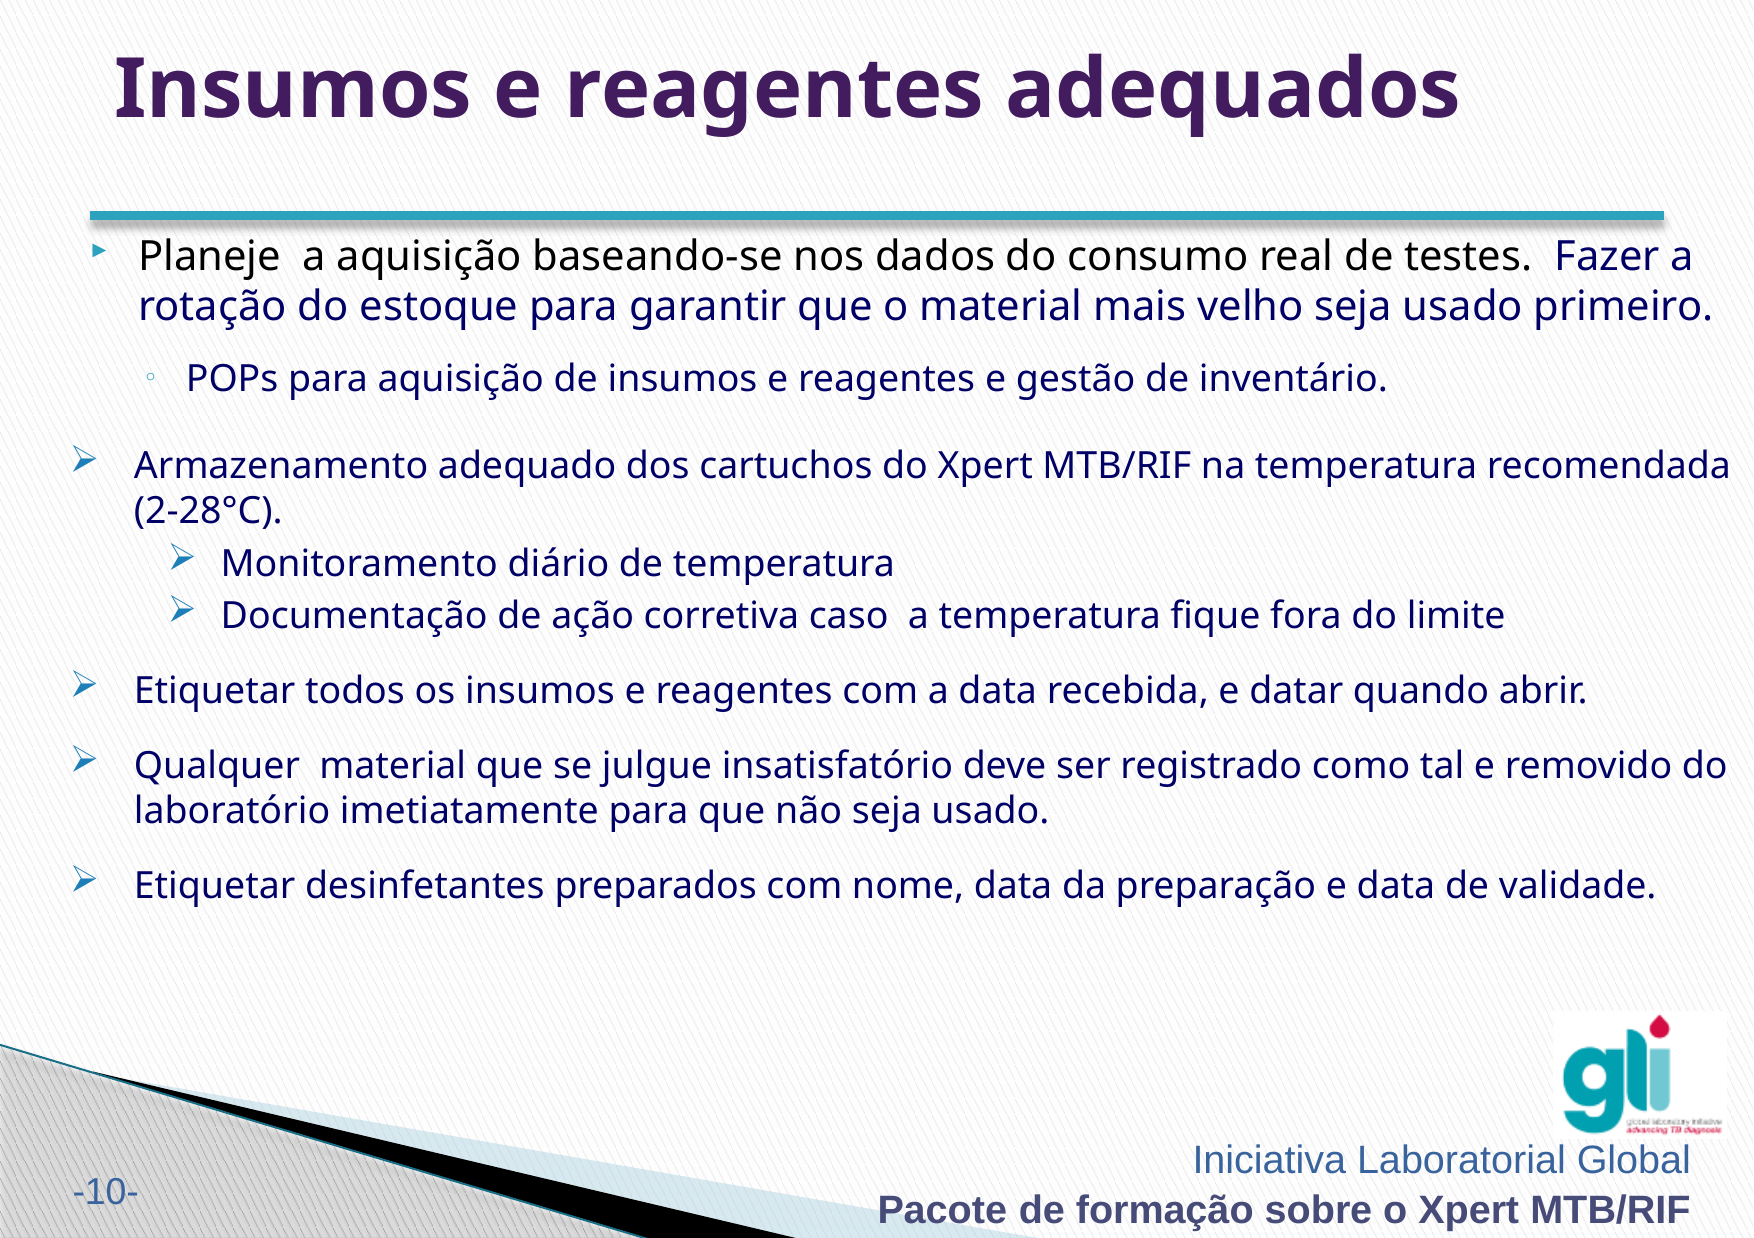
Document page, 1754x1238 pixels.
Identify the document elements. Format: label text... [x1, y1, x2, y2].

title Insumos e reagentes adequados [97, 1, 1676, 168]
text_box Planeje a aquisição baseando-se nos dados do consumo real de testes. Fazer a rotação do estoque para garantir que o material mais velho seja usado primeiro. POPs para aquisição de insumos e reagentes e gestão de inventário. Armazenamento adequado dos cartuchos do Xpert MTB/RIF na temperatura recomendada (2-28°C). Monitoramento diário de temperatura Documentação de ação corretiva caso a temperatura fique fora do limite Etiquetar todos os insumos e reagentes com a data recebida, e datar quando abrir. Qualquer material que se julgue insatisfatório deve ser registrado como tal e removido do laboratório imetiatamente para que não seja usado. Etiquetar desinfetantes preparados com nome, data da preparação e data de validade. [69, 228, 1754, 1055]
picture [1553, 1055, 1727, 1139]
